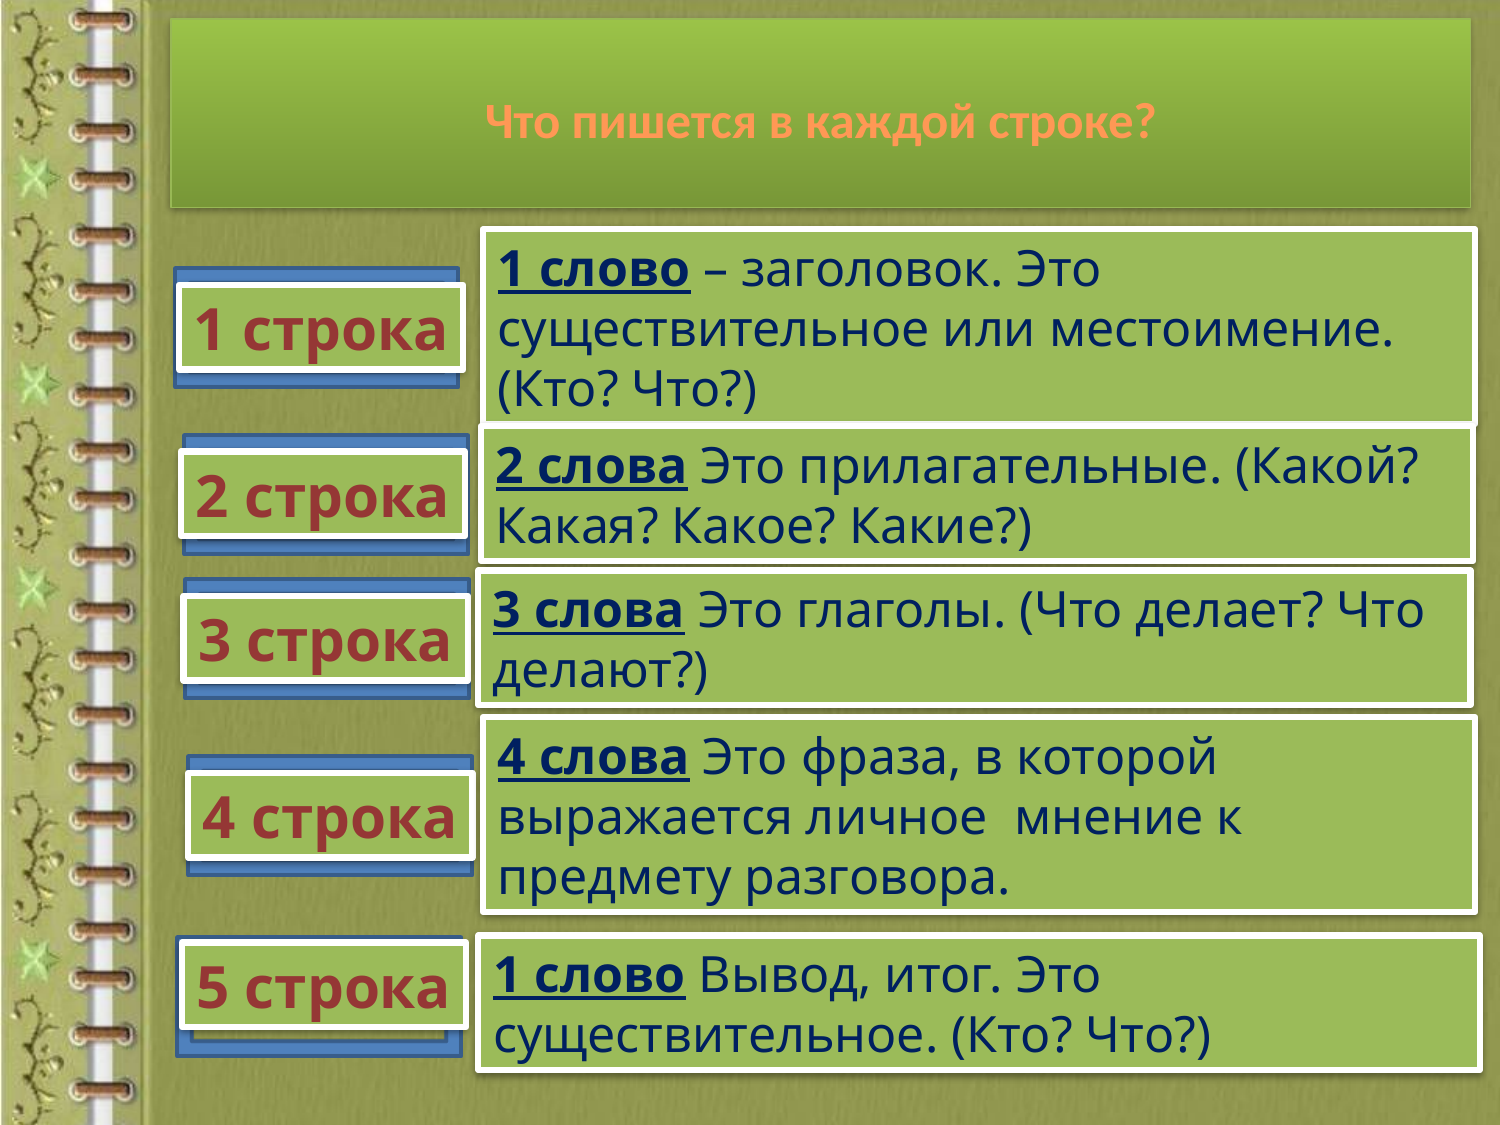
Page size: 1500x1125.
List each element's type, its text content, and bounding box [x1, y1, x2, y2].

text_box 2 слова Это прилагательные. (Какой? Какая? Какое? Какие?) [478, 423, 1476, 564]
picture [0, 0, 1500, 1125]
text_box 3 слова Это глаголы. (Что делает? Что делают?) [475, 567, 1474, 708]
title Что пишется в каждой строке? [170, 18, 1471, 208]
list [172, 266, 461, 389]
text_box 1 слово – заголовок. Это существительное или местоимение. (Кто? Что?) [480, 226, 1478, 424]
text_box 4 слова Это фраза, в которой выражается личное мнение к предмету разговора. [480, 714, 1478, 915]
text_box 1 слово Вывод, итог. Это существительное. (Кто? Что?) [475, 932, 1483, 1073]
